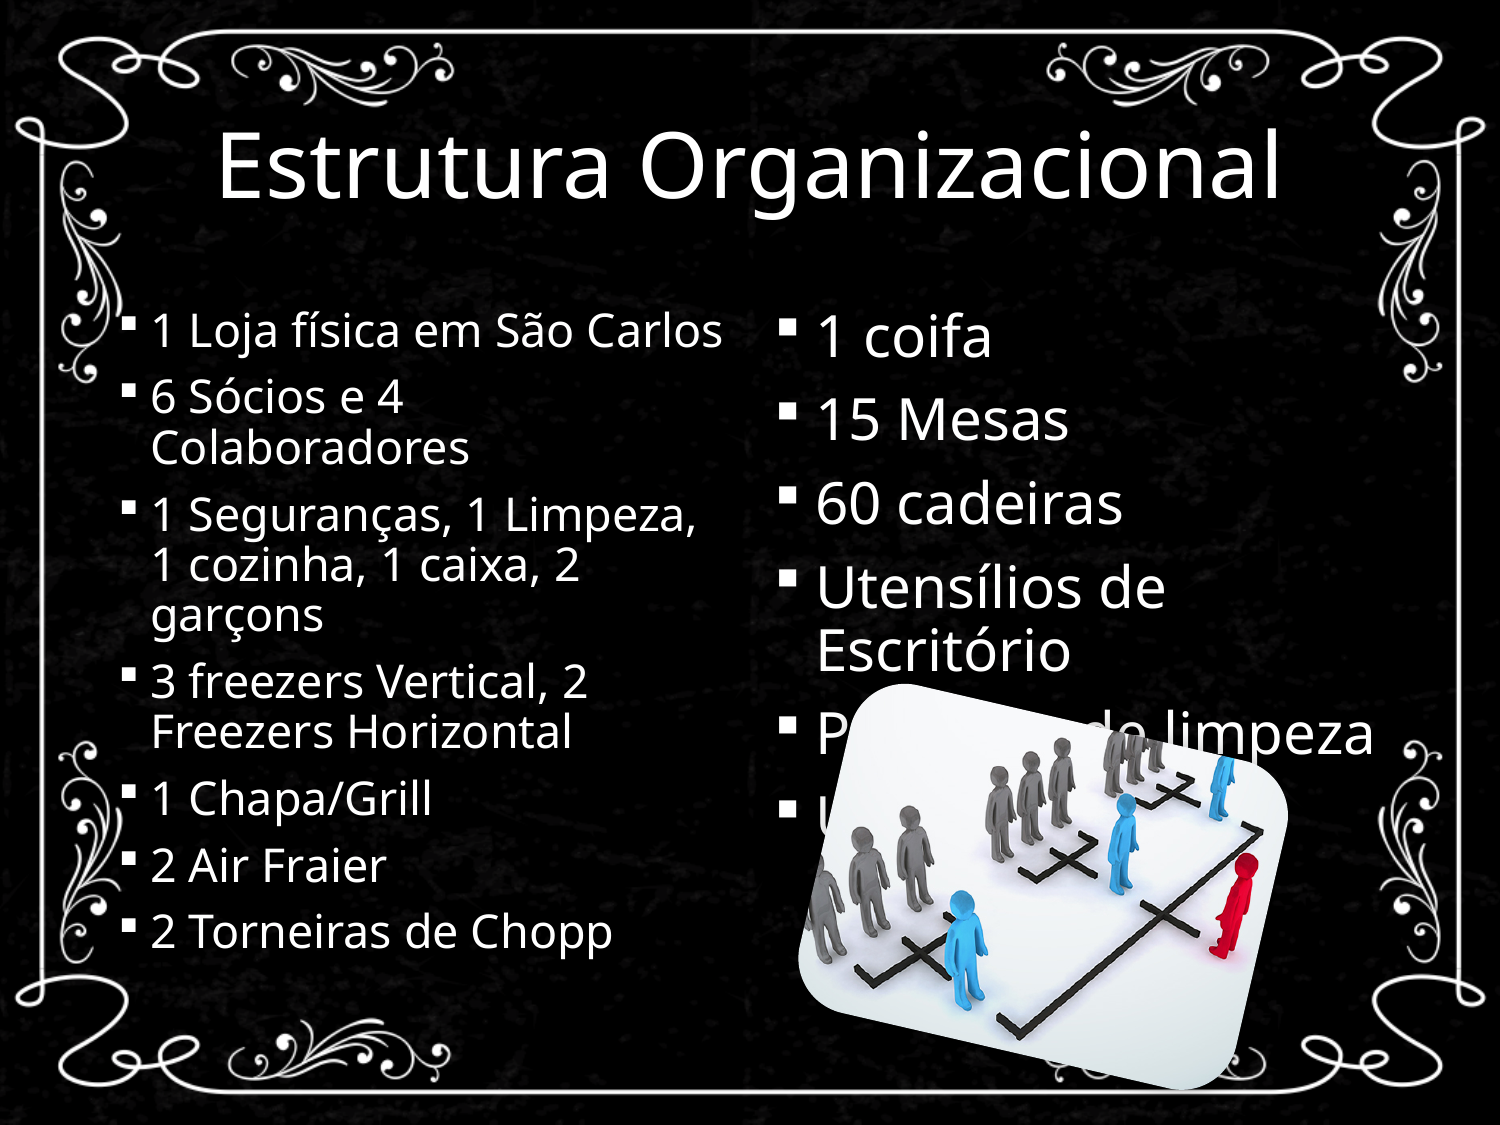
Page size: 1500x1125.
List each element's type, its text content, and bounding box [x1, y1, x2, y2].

picture [0, 0, 1500, 1125]
list 1 coifa 15 Mesas 60 cadeiras Utensílios de Escritório Produtos de limpeza Utensílios de cozinha, [759, 299, 1397, 1014]
list 1 Loja física em São Carlos 6 Sócios e 4 Colaboradores 1 Seguranças, 1 Limpeza, 1 cozinha, 1 caixa, 2 garçons 3 freezers Vertical, 2 Freezers Horizontal 1 Chapa/Grill 2 Air Fraier 2 Torneiras de Chopp [103, 299, 741, 1014]
title Estrutura Organizacional [103, 59, 1397, 278]
